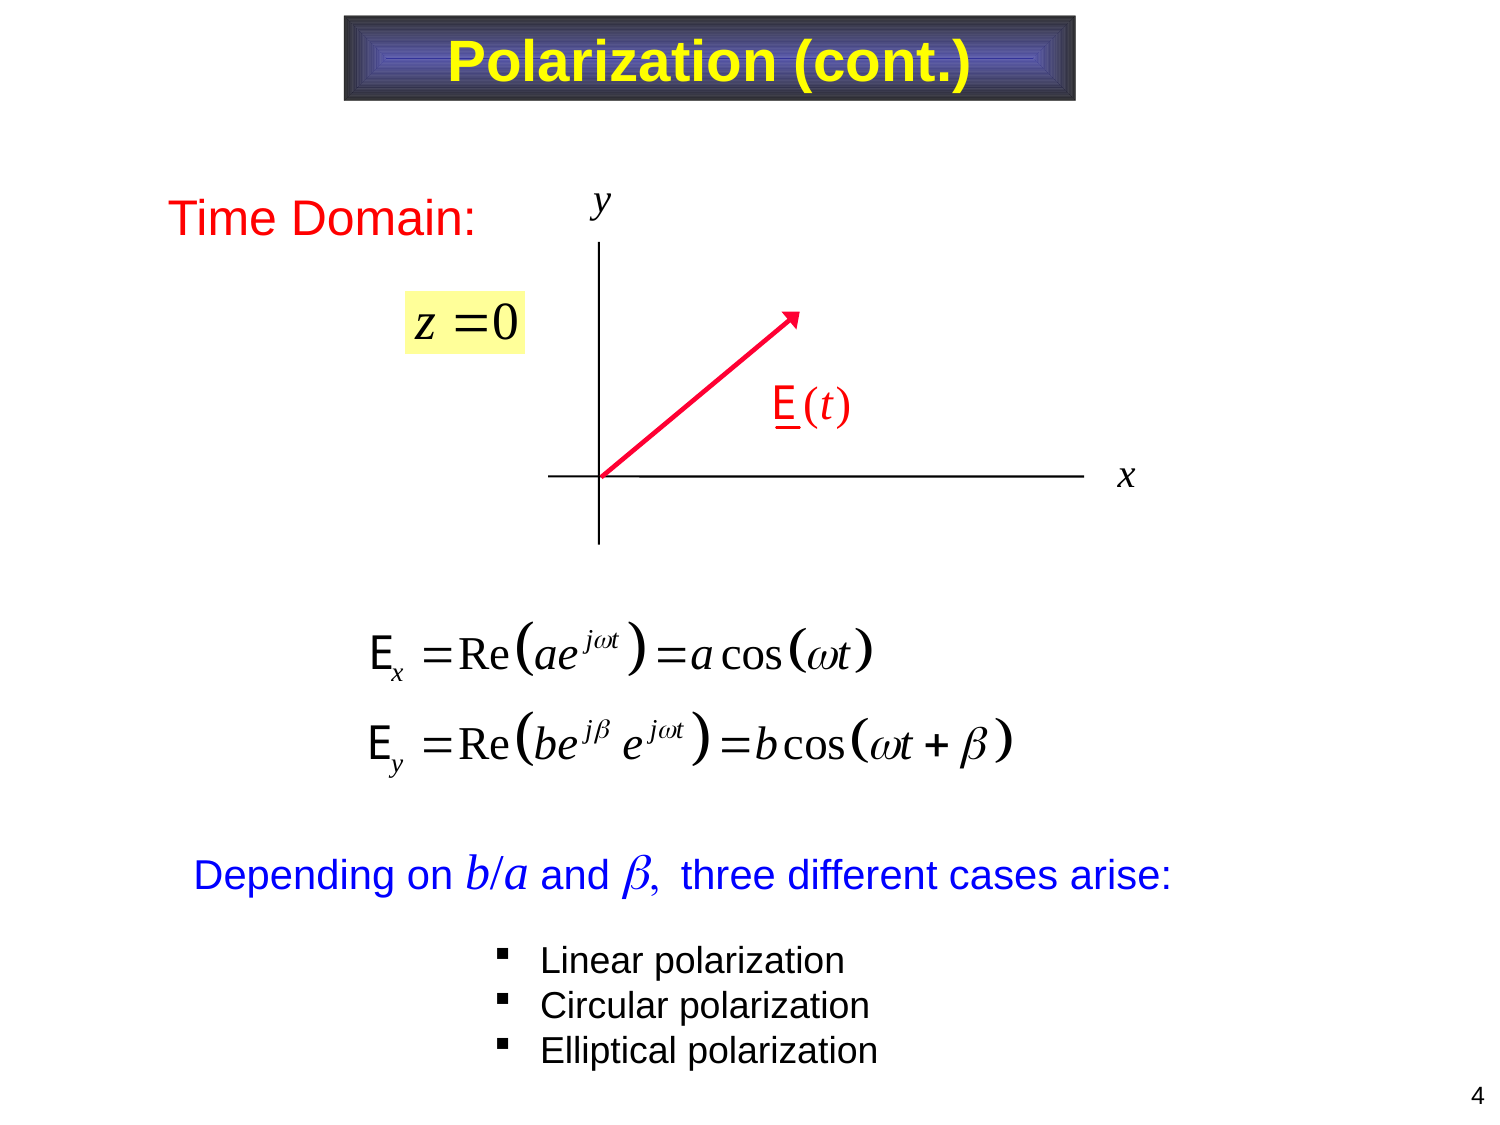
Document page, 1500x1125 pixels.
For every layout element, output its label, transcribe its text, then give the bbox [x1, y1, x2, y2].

text_box Linear polarization Circular polarization Elliptical polarization [479, 929, 894, 1079]
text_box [362, 612, 1018, 794]
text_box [547, 185, 1144, 545]
text_box Depending on b/a and b, three different cases arise: [178, 831, 1247, 907]
text_box Time Domain: [121, 178, 524, 253]
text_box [404, 290, 526, 354]
slide_number 4 [1149, 1065, 1500, 1125]
text_box Polarization (cont.) [343, 15, 1076, 101]
